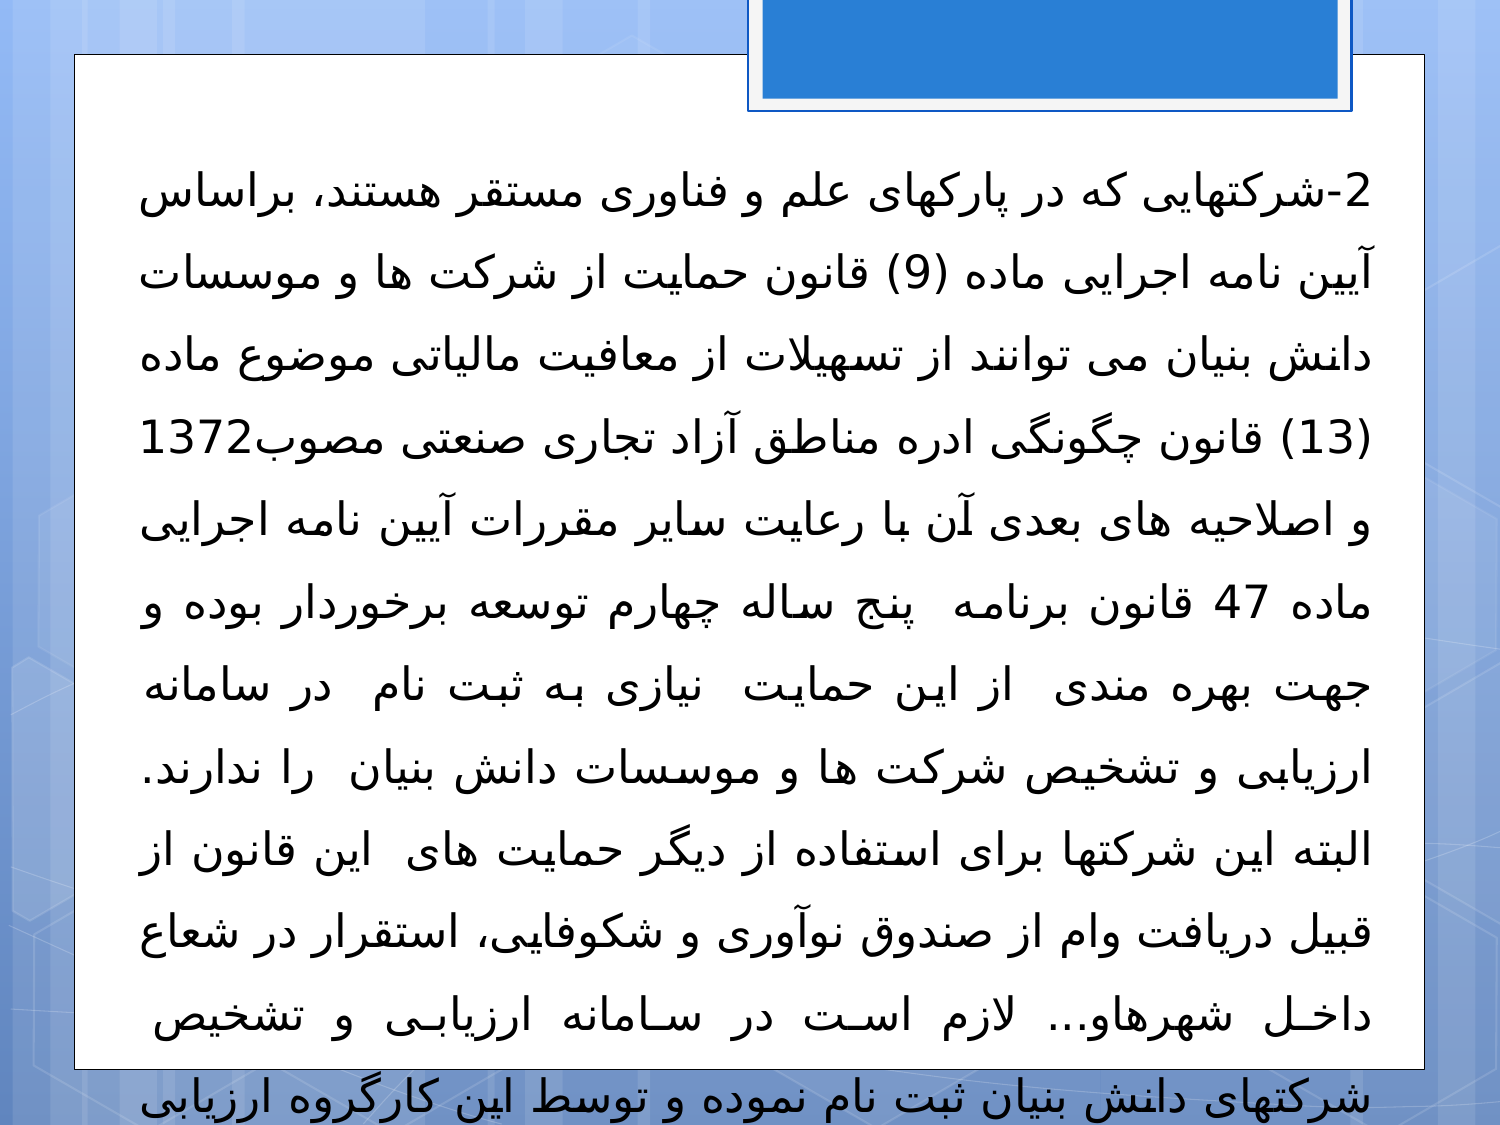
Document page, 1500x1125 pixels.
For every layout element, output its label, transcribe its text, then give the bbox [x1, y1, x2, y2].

text_box 2-شرکتهایی که در پارکهای علم و فناوری مستقر هستند، براساس آیین نامه اجرایی ماده (9) قانون حمایت از شرکت ها و موسسات دانش بنیان می توانند از تسهیلات از معافیت مالیاتی موضوع ماده (13) قانون چگونگی ادره مناطق آزاد تجاری صنعتی مصوب1372 و اصلاحیه های بعدی آن با رعایت سایر مقررات آیین نامه اجرایی ماده 47 قانون برنامه پنج ساله چهارم توسعه برخوردار بوده و جهت بهره مندی از این حمایت نیازی به ثبت نام در سامانه ارزیابی و تشخیص شرکت ها و موسسات دانش بنیان را ندارند. البته این شرکتها برای استفاده از دیگر حمایت های این قانون از قبیل دریافت وام از صندوق نوآوری و شکوفایی، استقرار در شعاع داخل شهرهاو... لازم است در سامانه ارزیابی و تشخیص شرکتهای دانش بنیان ثبت نام نموده و توسط این کارگروه ارزیابی گردند. [123, 125, 1388, 1125]
